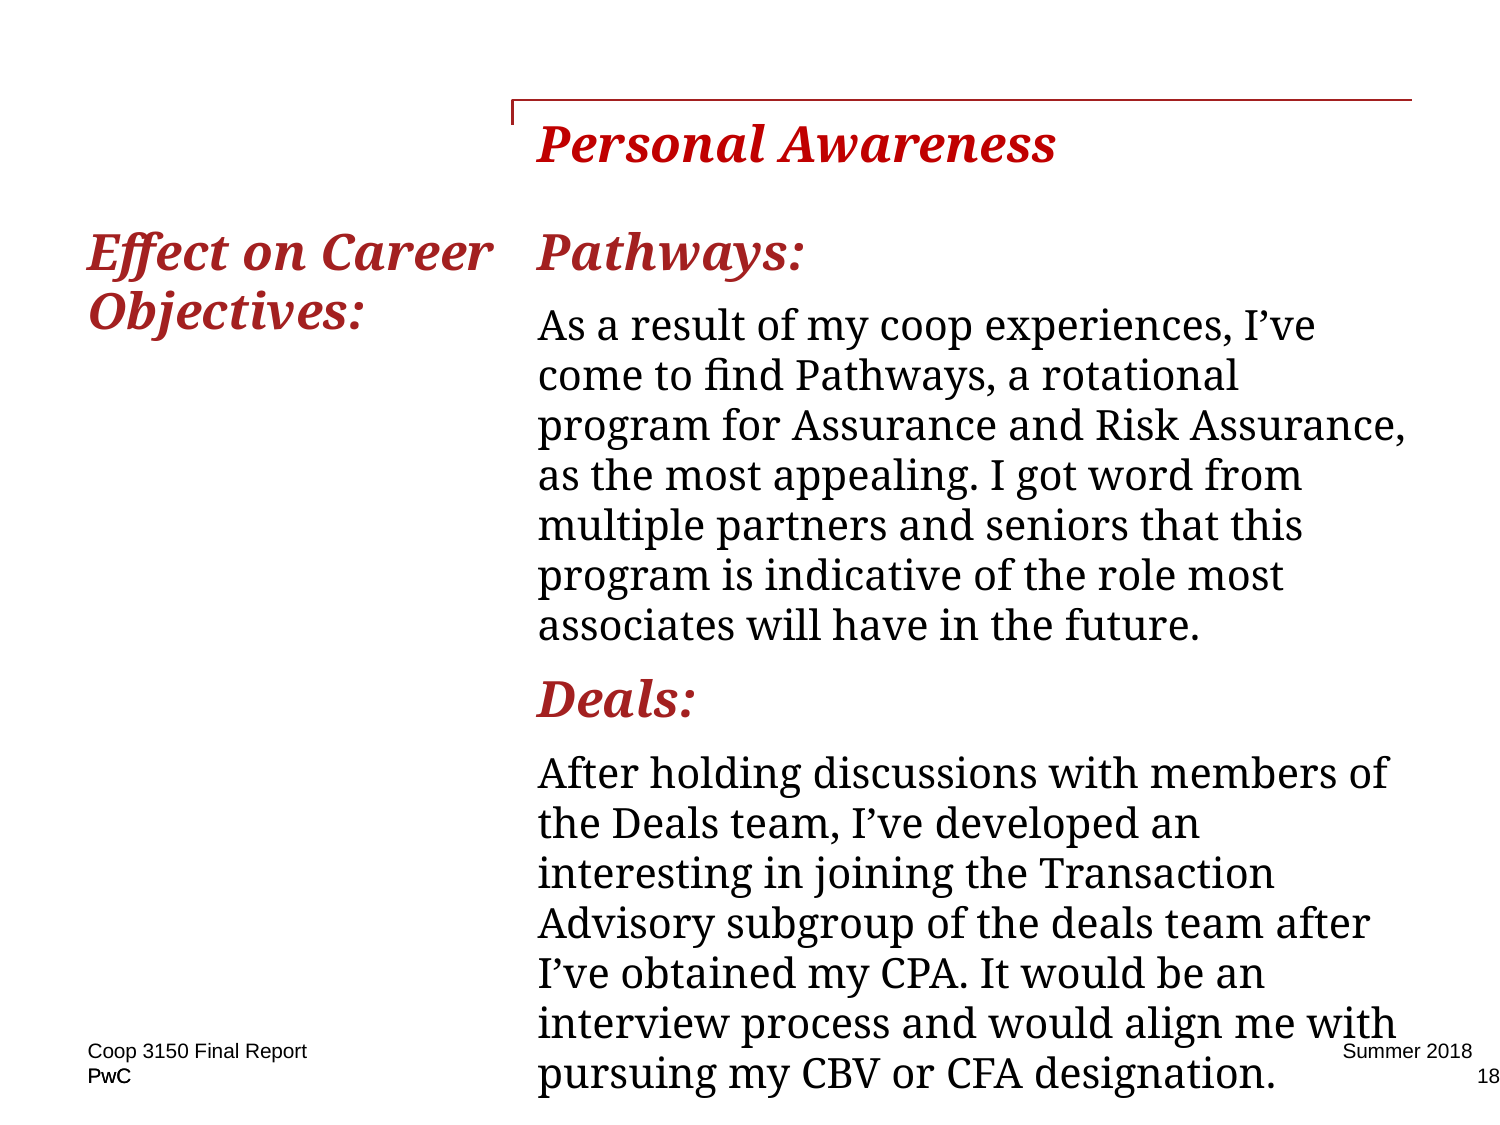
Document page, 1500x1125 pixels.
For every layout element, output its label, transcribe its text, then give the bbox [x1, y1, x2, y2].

slide_number 18 [1249, 1062, 1500, 1088]
list Pathways: As a result of my coop experiences, I’ve come to find Pathways, a rotational program for Assurance and Risk Assurance, as the most appealing. I got word from multiple partners and seniors that this program is indicative of the role most associates will have in the future. Deals: After holding discussions with members of the Deals team, I’ve developed an interesting in joining the Transaction Advisory subgroup of the deals team after I’ve obtained my CPA. It would be an interview process and would align me with pursuing my CBV or CFA designation. [537, 219, 1413, 945]
list Effect on Career Objectives: [87, 219, 513, 570]
slide_number Summer 2018 [1222, 1037, 1473, 1063]
footer Coop 3150 Final Report [87, 1037, 951, 1063]
title Personal Awareness [537, 112, 1413, 219]
